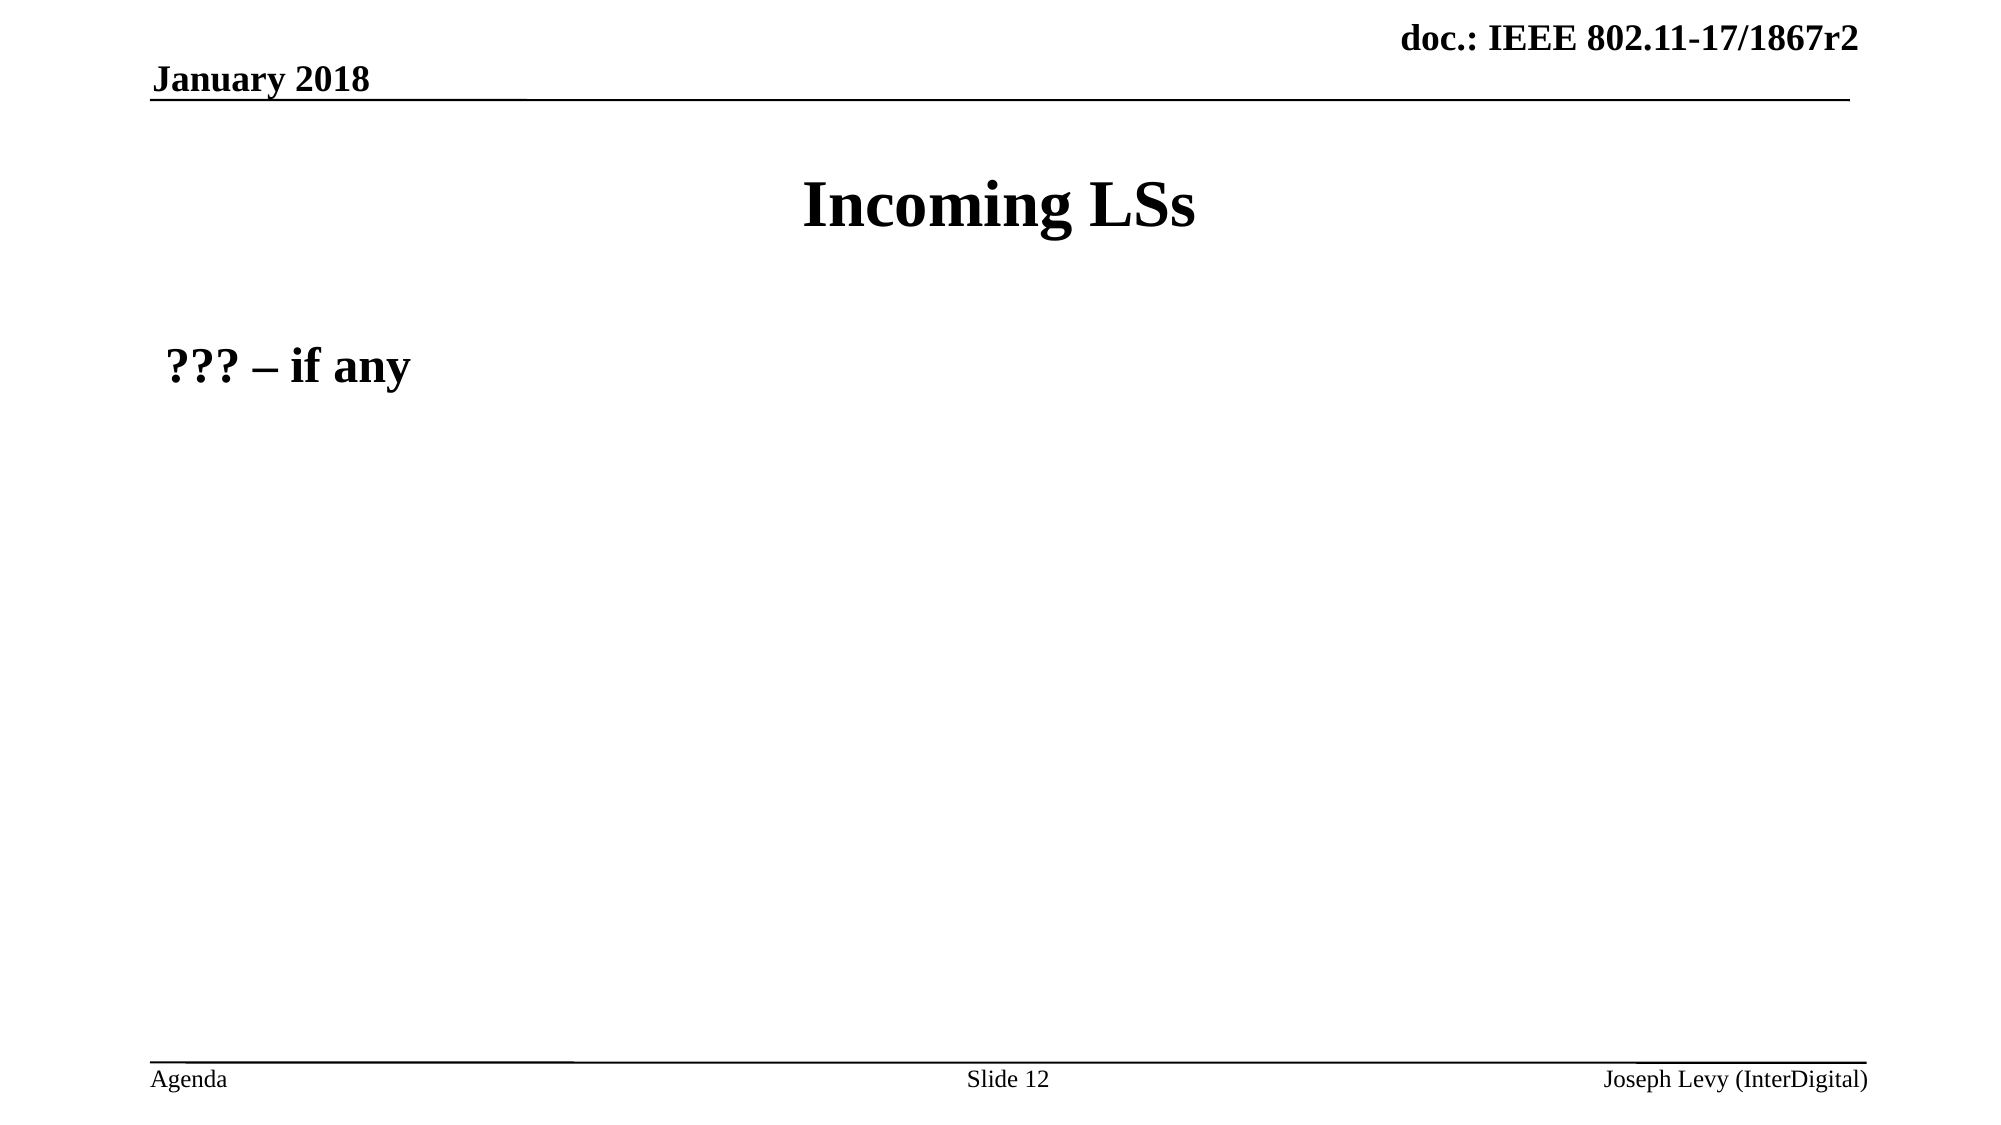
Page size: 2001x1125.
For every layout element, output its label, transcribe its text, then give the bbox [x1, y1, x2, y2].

slide_number Slide 12 [950, 1061, 1067, 1123]
list ??? – if any [149, 324, 1850, 1000]
footer Joseph Levy (InterDigital) [1171, 1061, 1869, 1093]
title Incoming LSs [149, 112, 1850, 288]
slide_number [152, 54, 563, 100]
